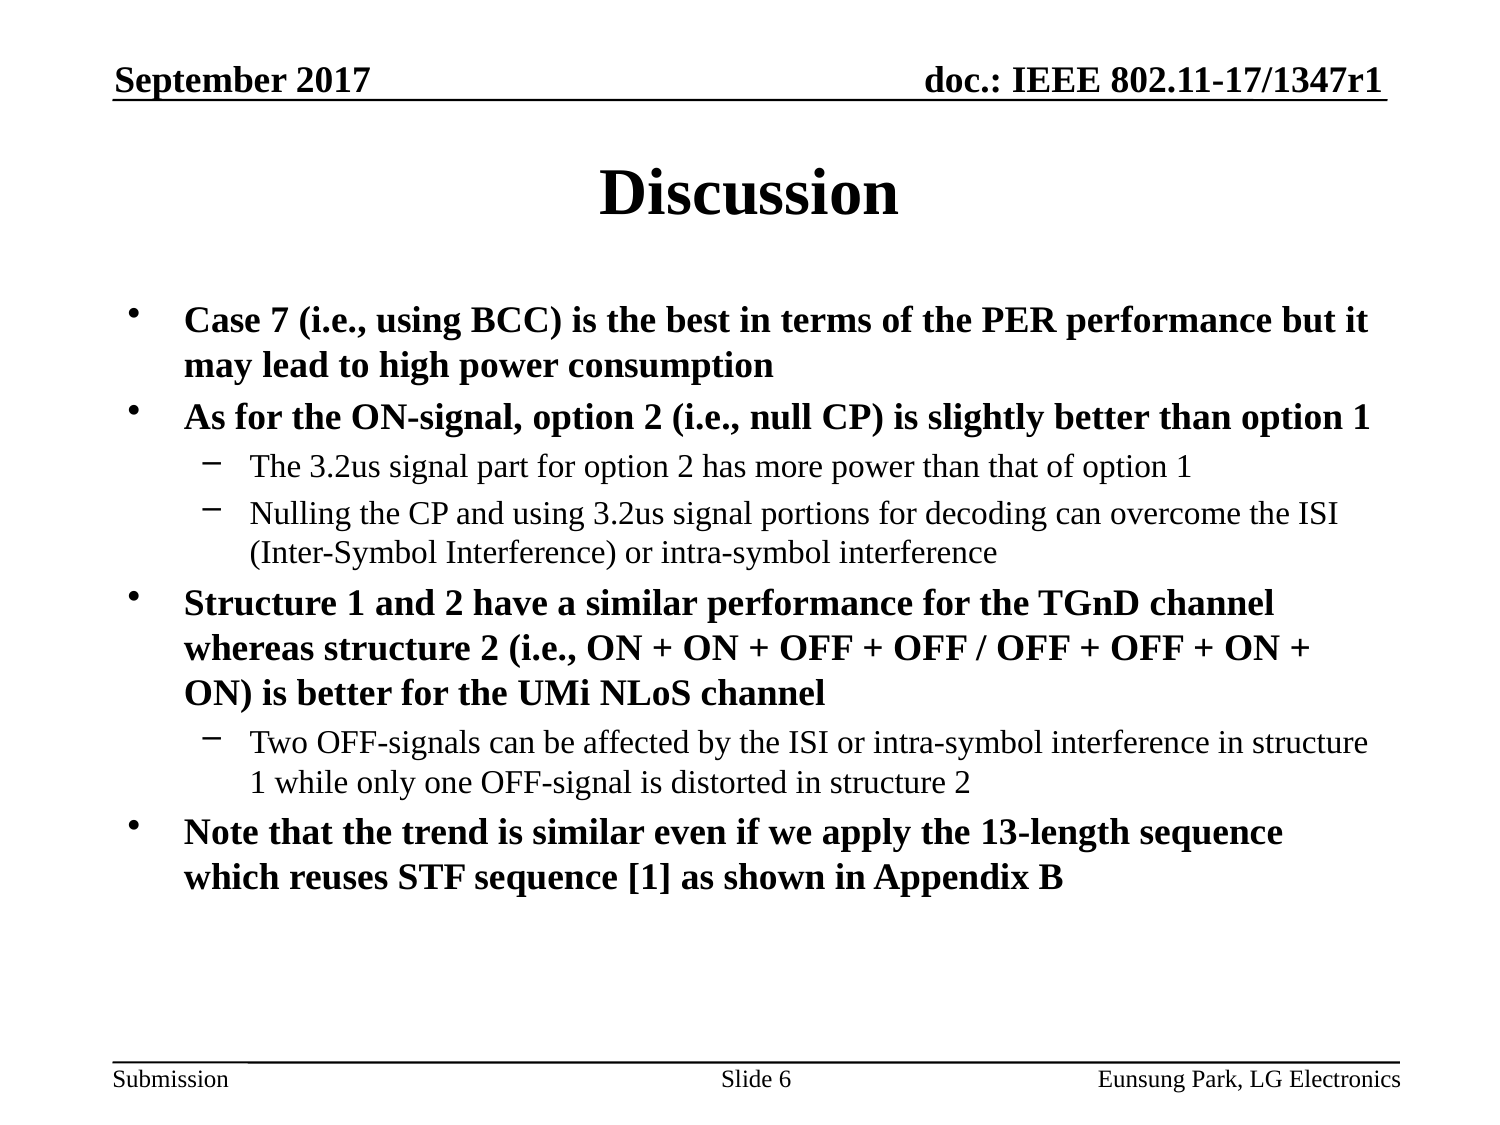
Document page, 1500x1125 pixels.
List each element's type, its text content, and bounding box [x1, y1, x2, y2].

list Case 7 (i.e., using BCC) is the best in terms of the PER performance but it may lead to high power consumption As for the ON-signal, option 2 (i.e., null CP) is slightly better than option 1 The 3.2us signal part for option 2 has more power than that of option 1 Nulling the CP and using 3.2us signal portions for decoding can overcome the ISI (Inter-Symbol Interference) or intra-symbol interference Structure 1 and 2 have a similar performance for the TGnD channel whereas structure 2 (i.e., ON + ON + OFF + OFF / OFF + OFF + ON + ON) is better for the UMi NLoS channel Two OFF-signals can be affected by the ISI or intra-symbol interference in structure 1 while only one OFF-signal is distorted in structure 2 Note that the trend is similar even if we apply the 13-length sequence which reuses STF sequence [1] as shown in Appendix B [112, 287, 1388, 1000]
footer Eunsung Park, LG Electronics [1038, 1061, 1402, 1093]
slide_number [114, 54, 374, 101]
slide_number Slide 6 [712, 1061, 800, 1093]
title Discussion [112, 112, 1388, 263]
